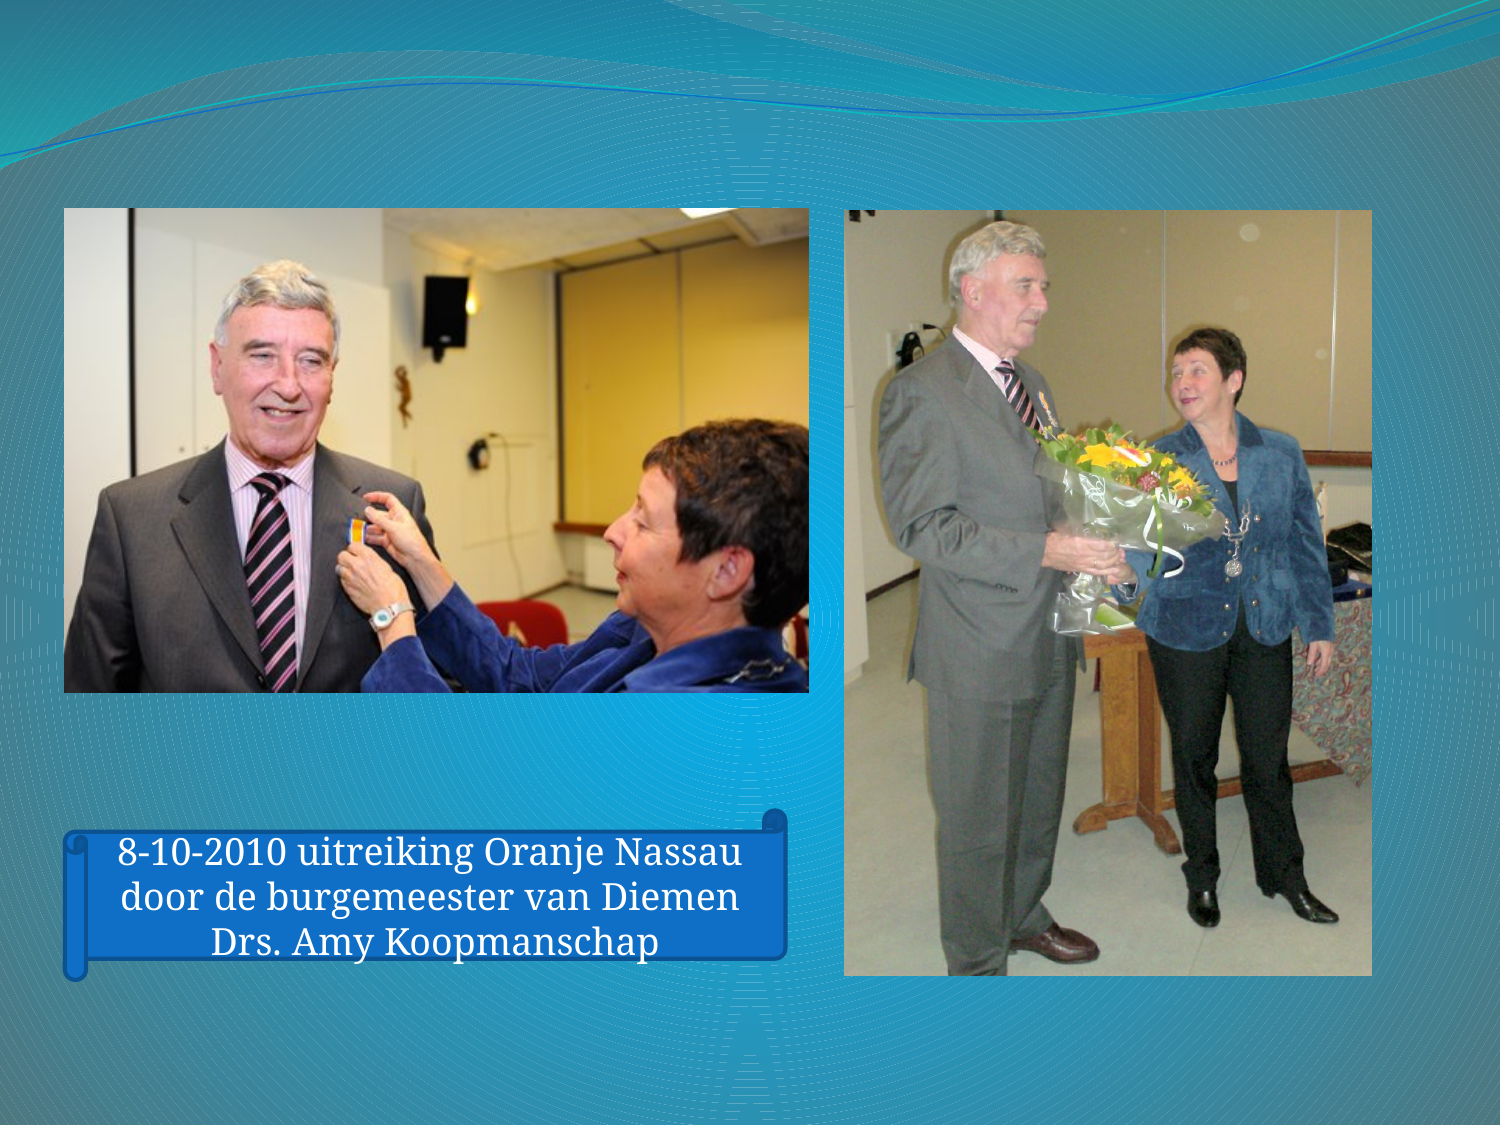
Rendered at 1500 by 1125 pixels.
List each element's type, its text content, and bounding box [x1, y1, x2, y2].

picture [64, 207, 810, 693]
text_box 8-10-2010 uitreiking Oranje Nassau door de burgemeester van Diemen Drs. Amy Koopmanschap [62, 808, 788, 982]
picture [844, 210, 1372, 977]
